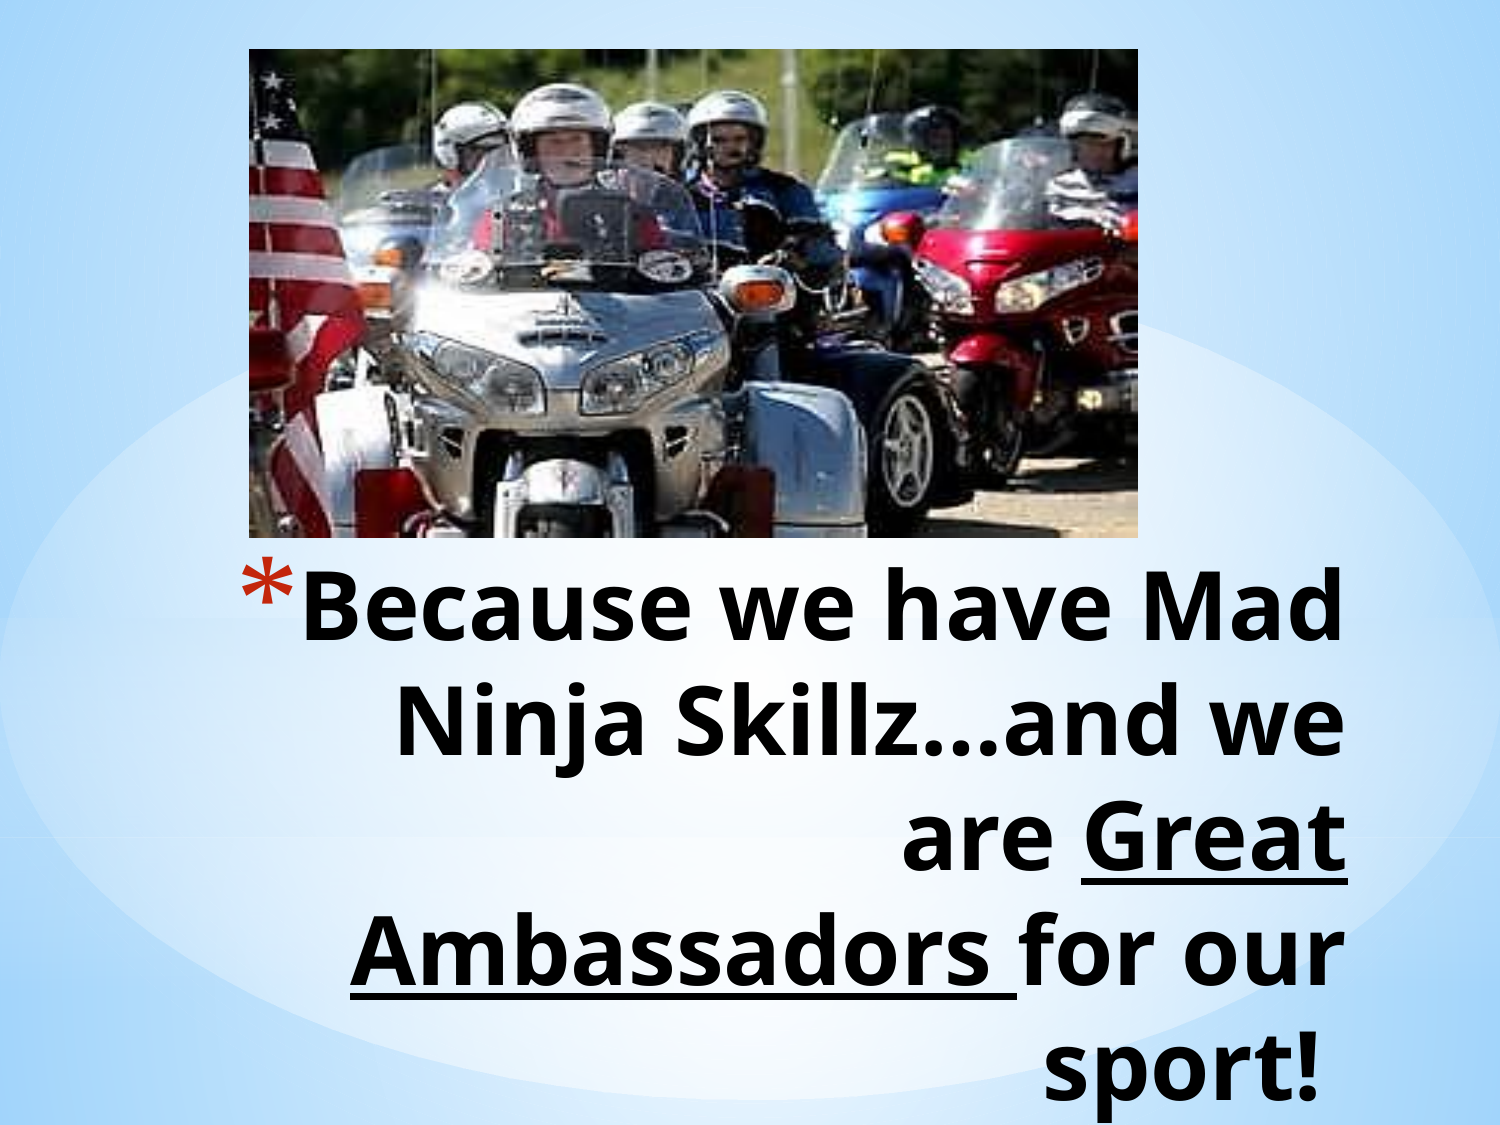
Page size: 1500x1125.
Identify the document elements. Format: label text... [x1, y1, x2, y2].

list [249, 49, 1138, 538]
title Because we have Mad Ninja Skillz…and we are Great Ambassadors for our sport! [200, 537, 1363, 1100]
